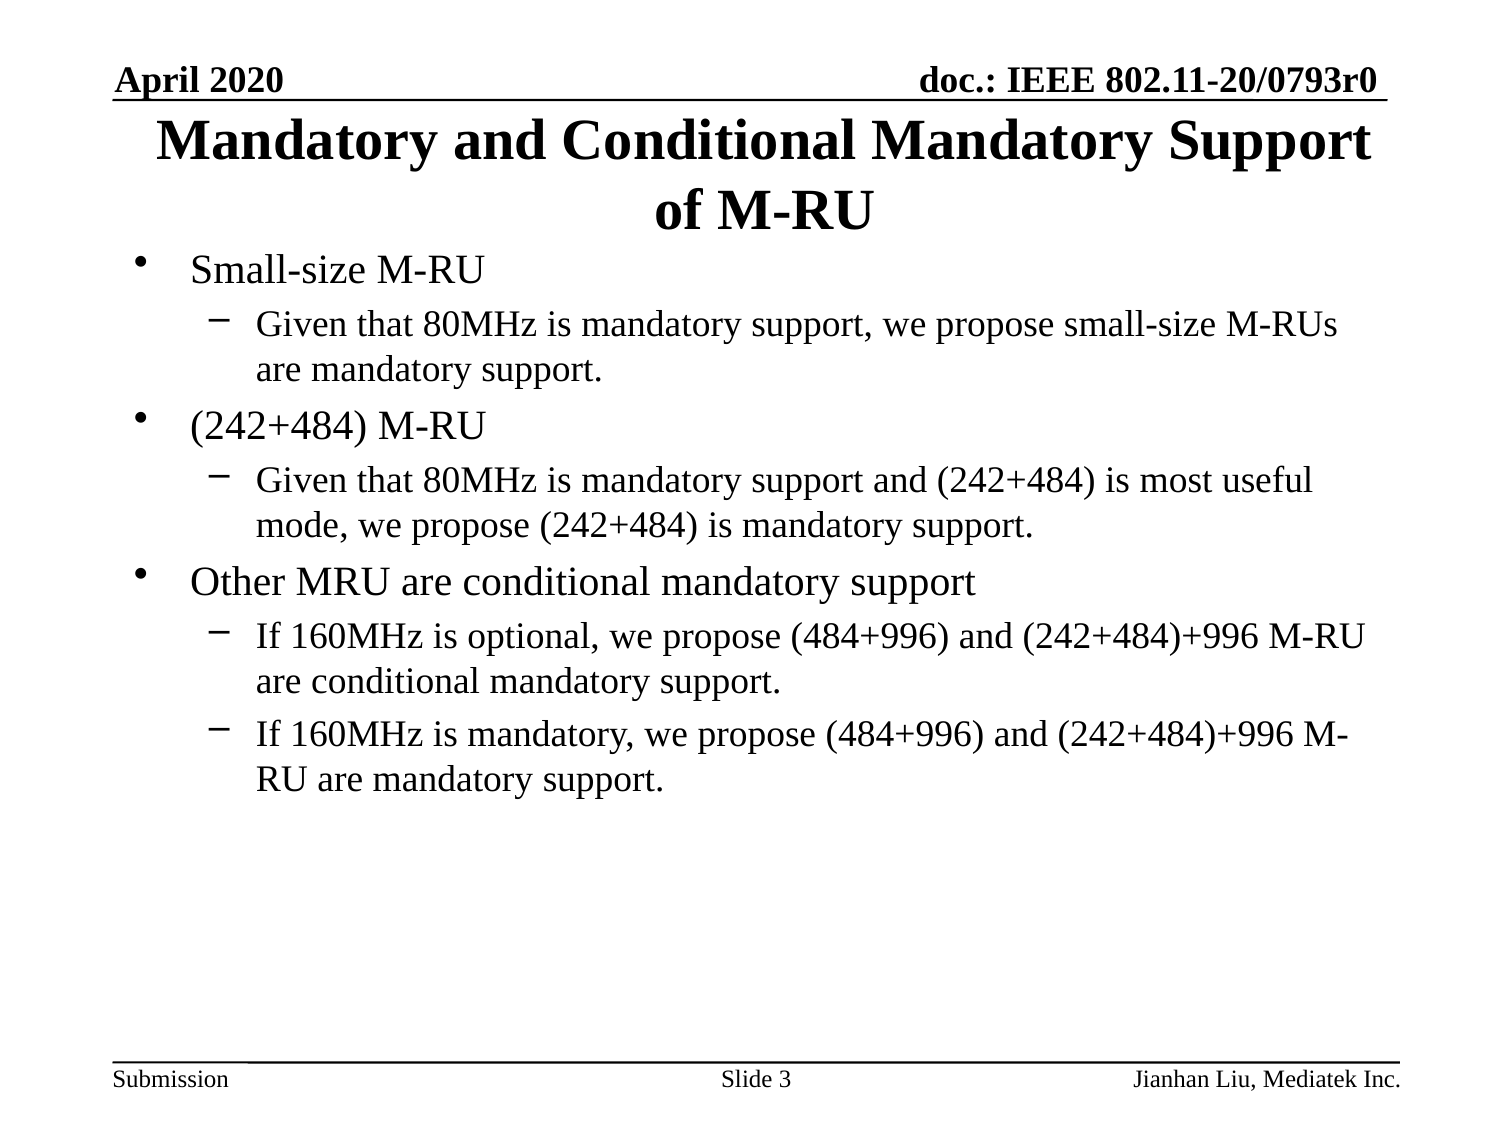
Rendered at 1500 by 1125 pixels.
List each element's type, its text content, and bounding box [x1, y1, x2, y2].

title Mandatory and Conditional Mandatory Support of M-RU [127, 120, 1403, 222]
slide_number Slide 3 [712, 1061, 800, 1093]
list Small-size M-RU Given that 80MHz is mandatory support, we propose small-size M-RUs are mandatory support. (242+484) M-RU Given that 80MHz is mandatory support and (242+484) is most useful mode, we propose (242+484) is mandatory support. Other MRU are conditional mandatory support If 160MHz is optional, we propose (484+996) and (242+484)+996 M-RU are conditional mandatory support. If 160MHz is mandatory, we propose (484+996) and (242+484)+996 M-RU are mandatory support. [118, 233, 1394, 972]
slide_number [114, 54, 286, 101]
footer Jianhan Liu, Mediatek Inc. [1129, 1061, 1402, 1093]
